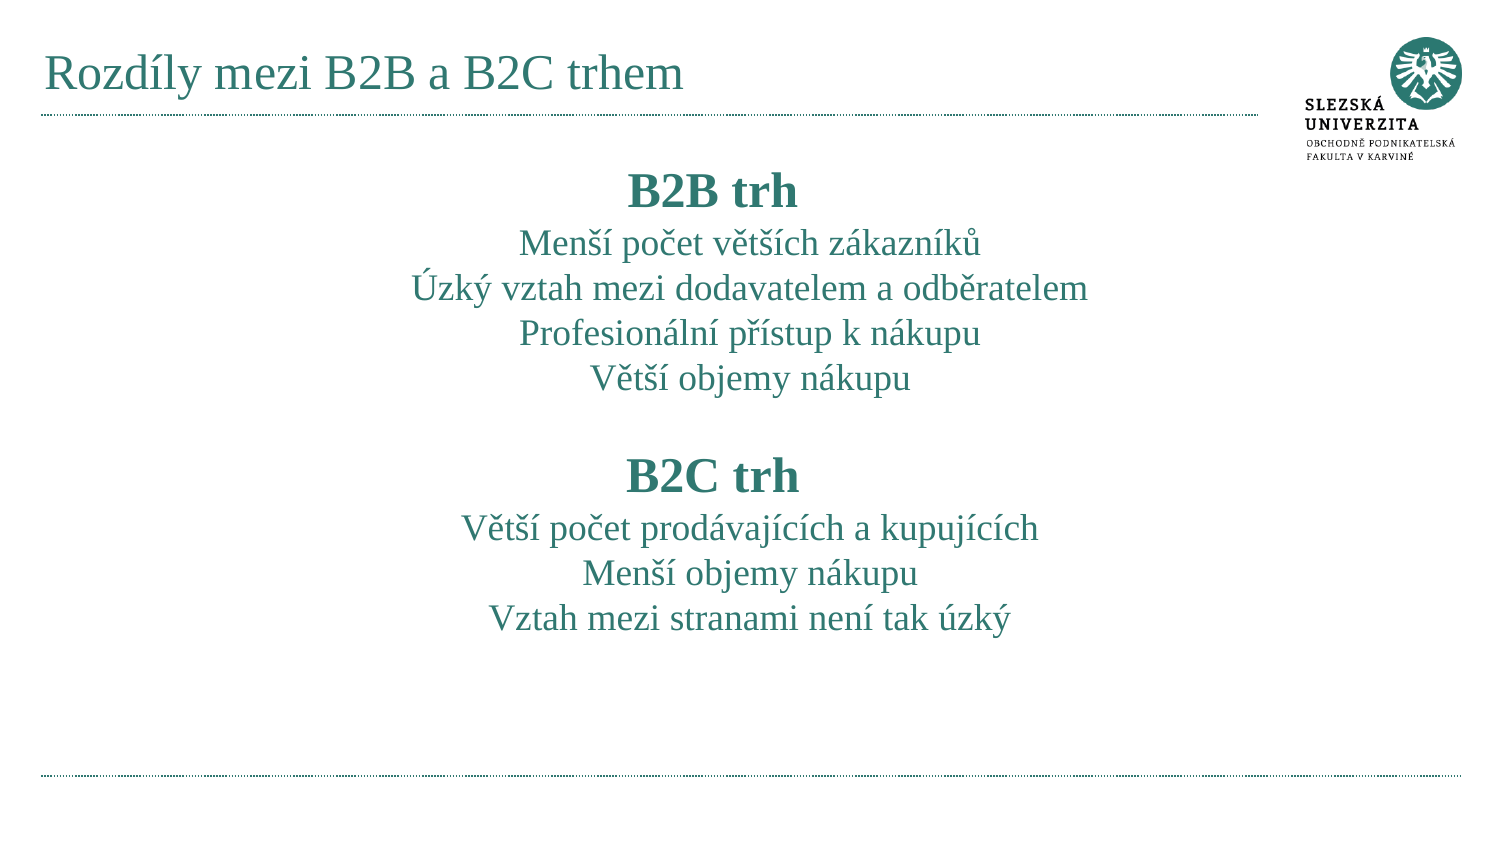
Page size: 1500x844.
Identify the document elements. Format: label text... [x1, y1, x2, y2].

picture [1305, 37, 1462, 160]
title Rozdíly mezi B2B a B2C trhem [29, 32, 727, 116]
list B2B trh Menší počet větších zákazníků Úzký vztah mezi dodavatelem a odběratelem Profesionální přístup k nákupu Větší objemy nákupu B2C trh Větší počet prodávajících a kupujících Menší objemy nákupu Vztah mezi stranami není tak úzký [33, 150, 1392, 387]
